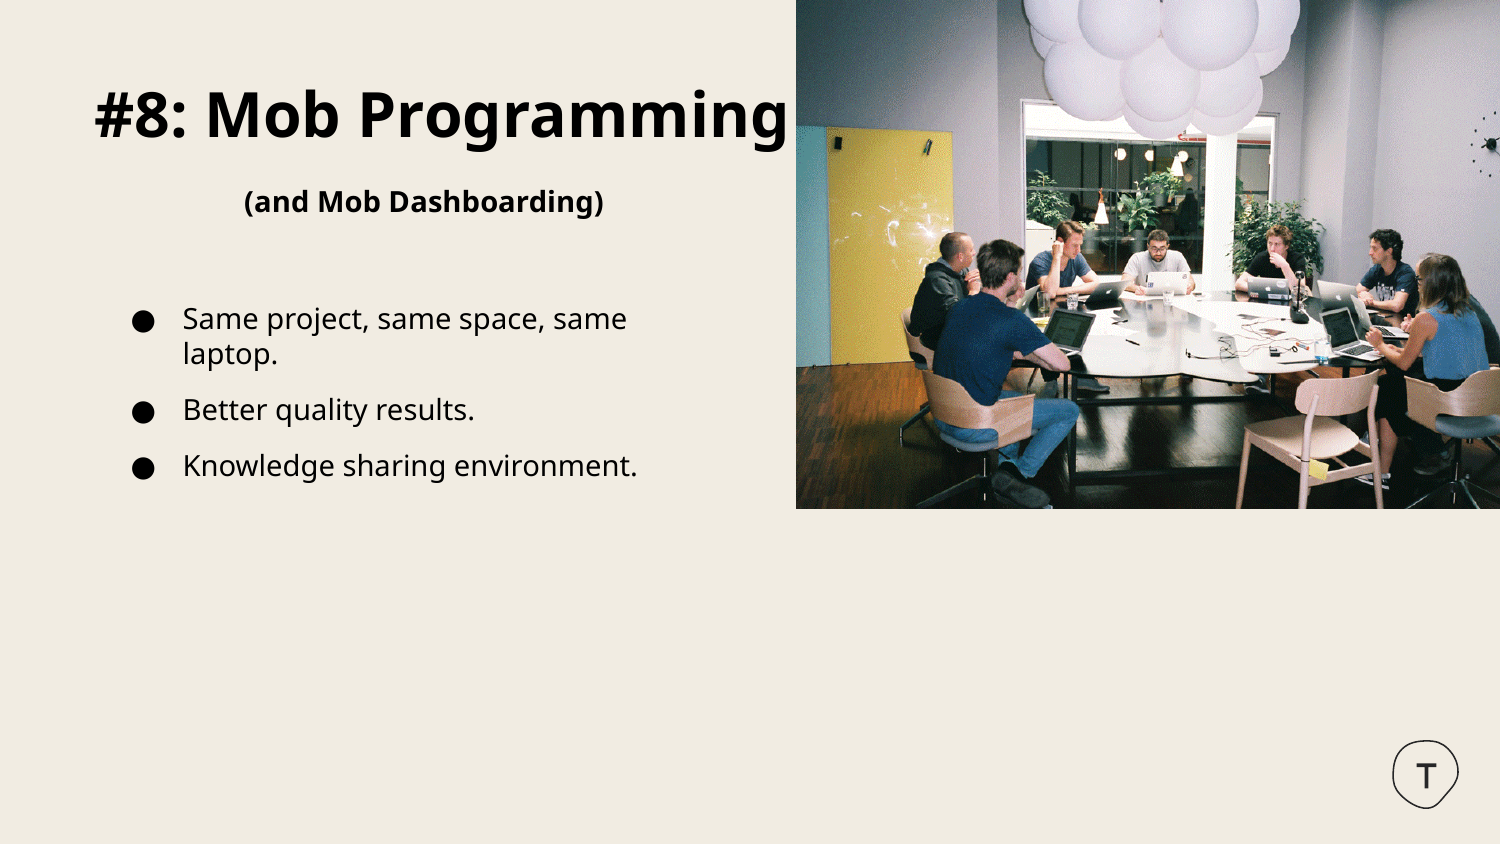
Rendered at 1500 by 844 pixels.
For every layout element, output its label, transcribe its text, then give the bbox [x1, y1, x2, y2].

text_box #8: Mob Programming (and Mob Dashboarding) [79, 59, 791, 221]
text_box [1392, 740, 1459, 809]
picture [796, 0, 1500, 510]
text_box Same project, same space, same laptop. Better quality results. Knowledge sharing environment. [92, 285, 742, 625]
